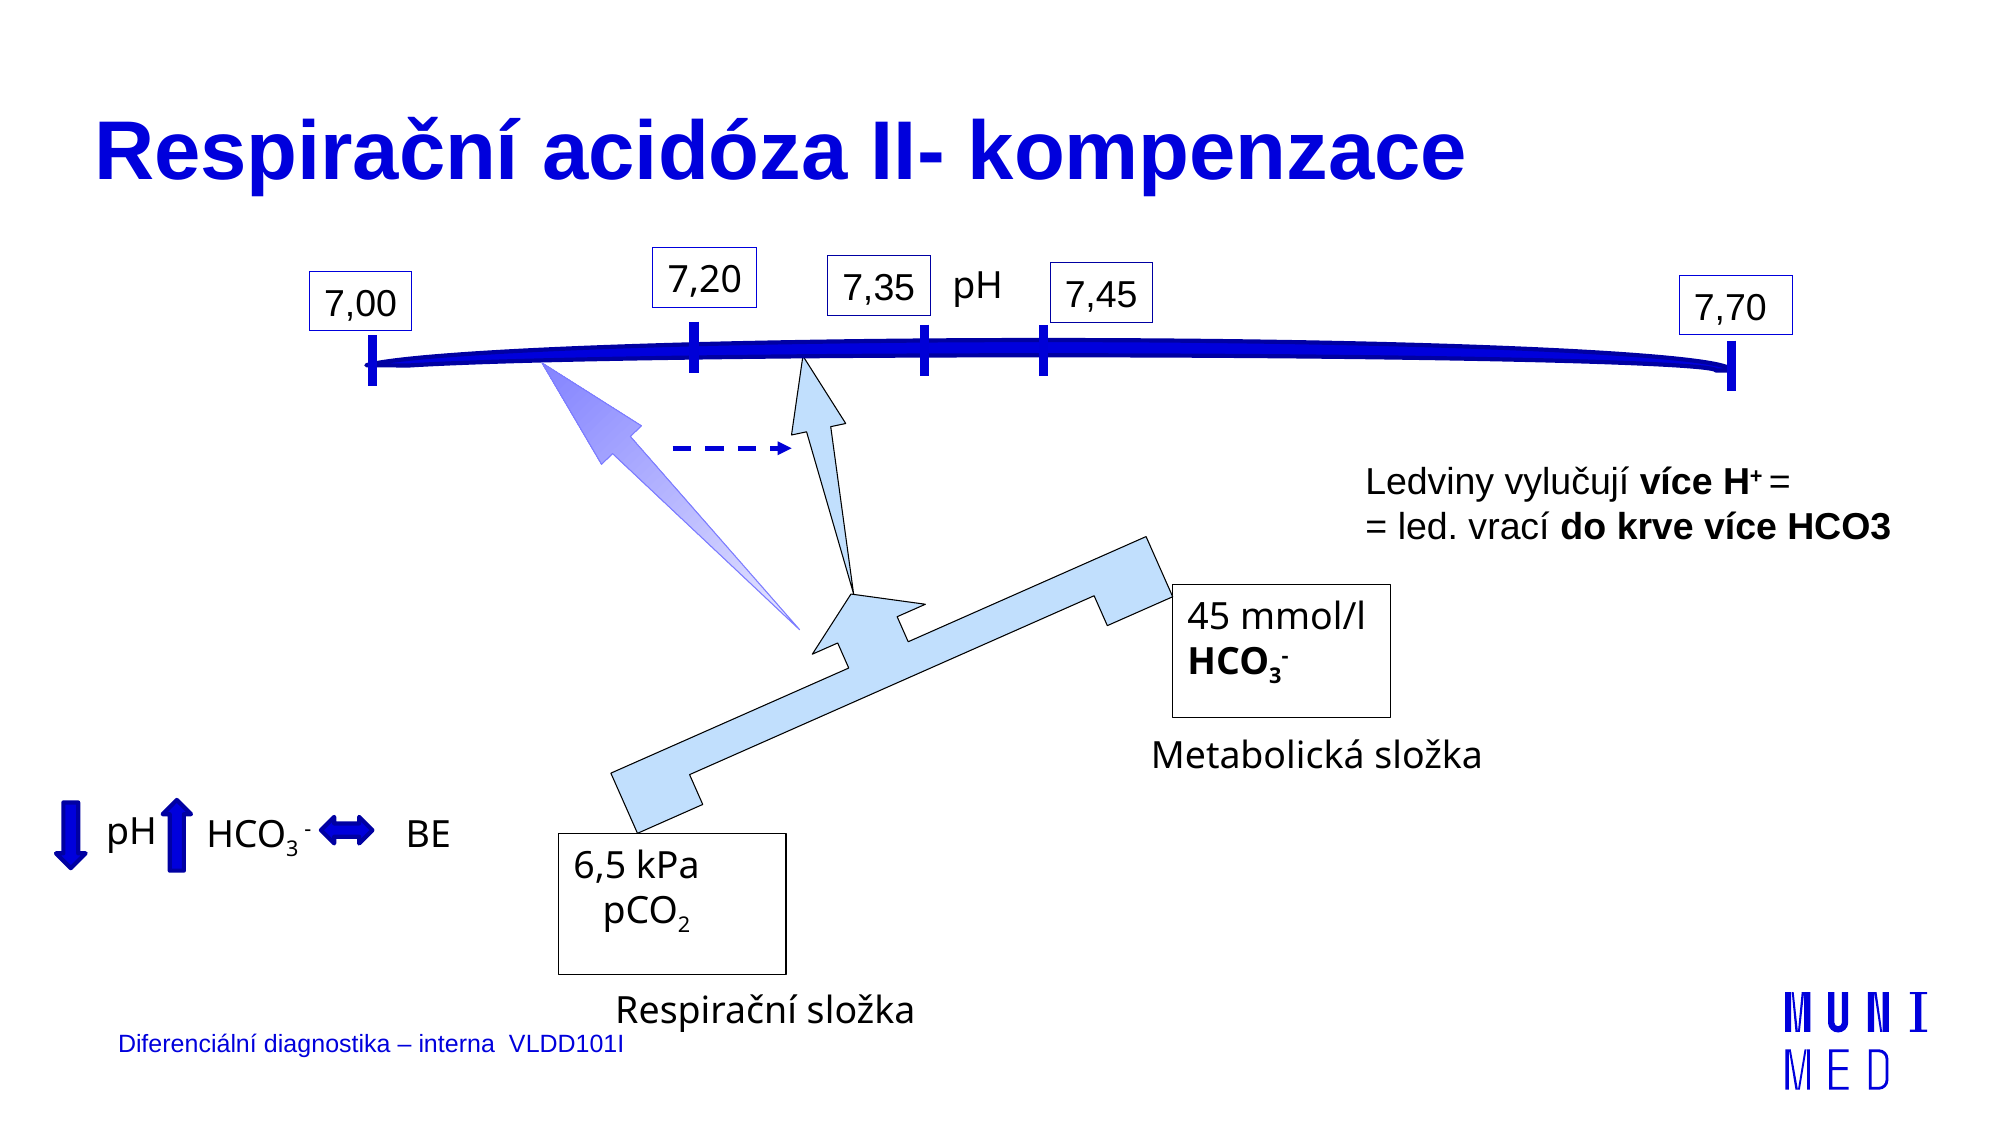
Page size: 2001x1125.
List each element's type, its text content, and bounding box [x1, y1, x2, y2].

text_box 7,35 [827, 255, 931, 316]
footer Diferenciální diagnostika – interna VLDD101I [118, 1021, 1418, 1063]
text_box [167, 797, 191, 873]
text_box [610, 536, 1173, 833]
text_box BE [390, 802, 466, 863]
text_box pH [91, 799, 172, 860]
text_box [791, 359, 854, 594]
text_box [318, 814, 375, 846]
text_box [54, 800, 88, 871]
text_box 7,70 [1679, 275, 1793, 335]
text_box [1048, 337, 1727, 373]
text_box [699, 338, 919, 360]
text_box 7,00 [309, 271, 412, 331]
text_box [929, 337, 1039, 358]
text_box pH [937, 253, 1018, 314]
text_box Ledviny vylučují více H+ = = led. vrací do krve více HCO3 [1350, 449, 1954, 555]
title Respirační acidóza II- kompenzace [94, 112, 1859, 187]
text_box Respirační složka [600, 978, 931, 1021]
text_box 45 mmol/l HCO3- [1172, 584, 1391, 718]
text_box 6,5 kPa pCO2 [558, 833, 787, 975]
text_box HCO3 - [191, 802, 327, 869]
text_box 7,45 [1050, 262, 1153, 323]
text_box [541, 362, 800, 630]
text_box [377, 342, 689, 368]
text_box 7,20 [652, 247, 757, 308]
text_box Metabolická složka [1136, 724, 1498, 784]
